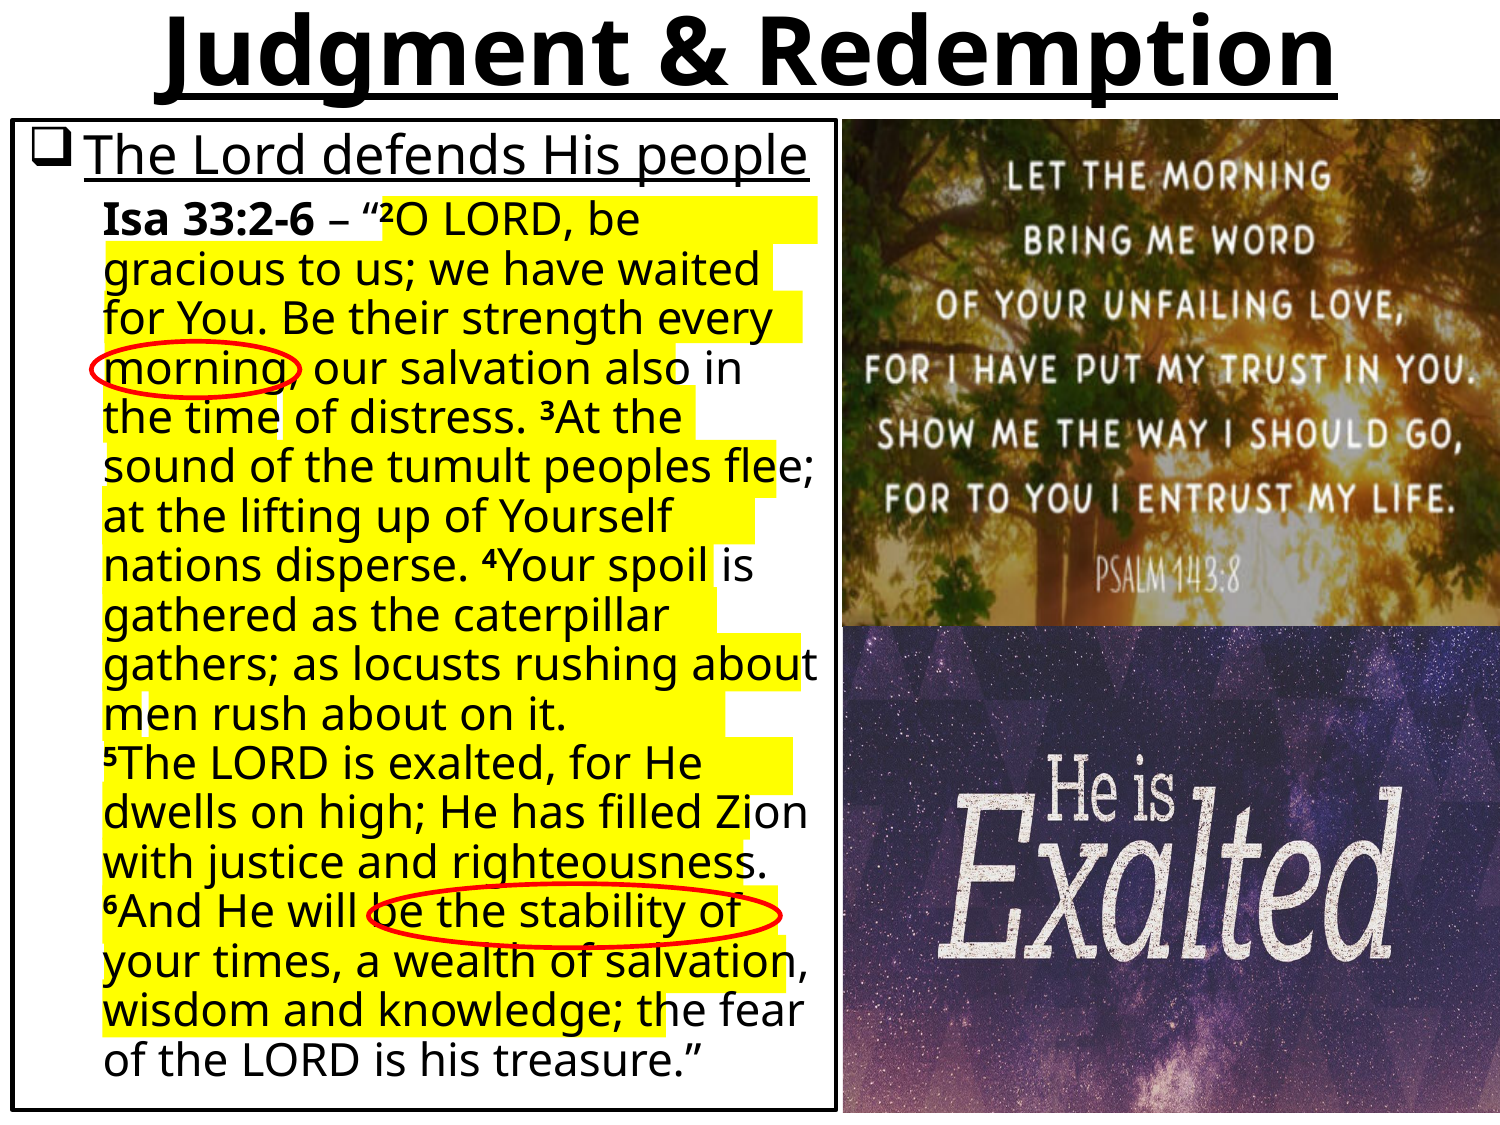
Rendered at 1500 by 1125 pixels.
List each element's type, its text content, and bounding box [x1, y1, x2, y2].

text_box The Lord defends His people Isa 33:2-6 – “2O Lord, be gracious to us; we have waited for You. Be their strength every morning, our salvation also in the time of distress. 3At the sound of the tumult peoples flee; at the lifting up of Yourself nations disperse. 4Your spoil is gathered as the caterpillar gathers; as locusts rushing about men rush about on it. 5The Lord is exalted, for He dwells on high; He has filled Zion with justice and righteousness. 6And He will be the stability of your times, a wealth of salvation, wisdom and knowledge; the fear of the Lord is his treasure.” [12, 119, 836, 1110]
text_box [90, 355, 103, 384]
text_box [102, 741, 793, 1038]
text_box Judgment & Redemption [0, 0, 1500, 114]
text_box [102, 385, 802, 741]
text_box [103, 196, 818, 443]
picture [842, 119, 1500, 1113]
